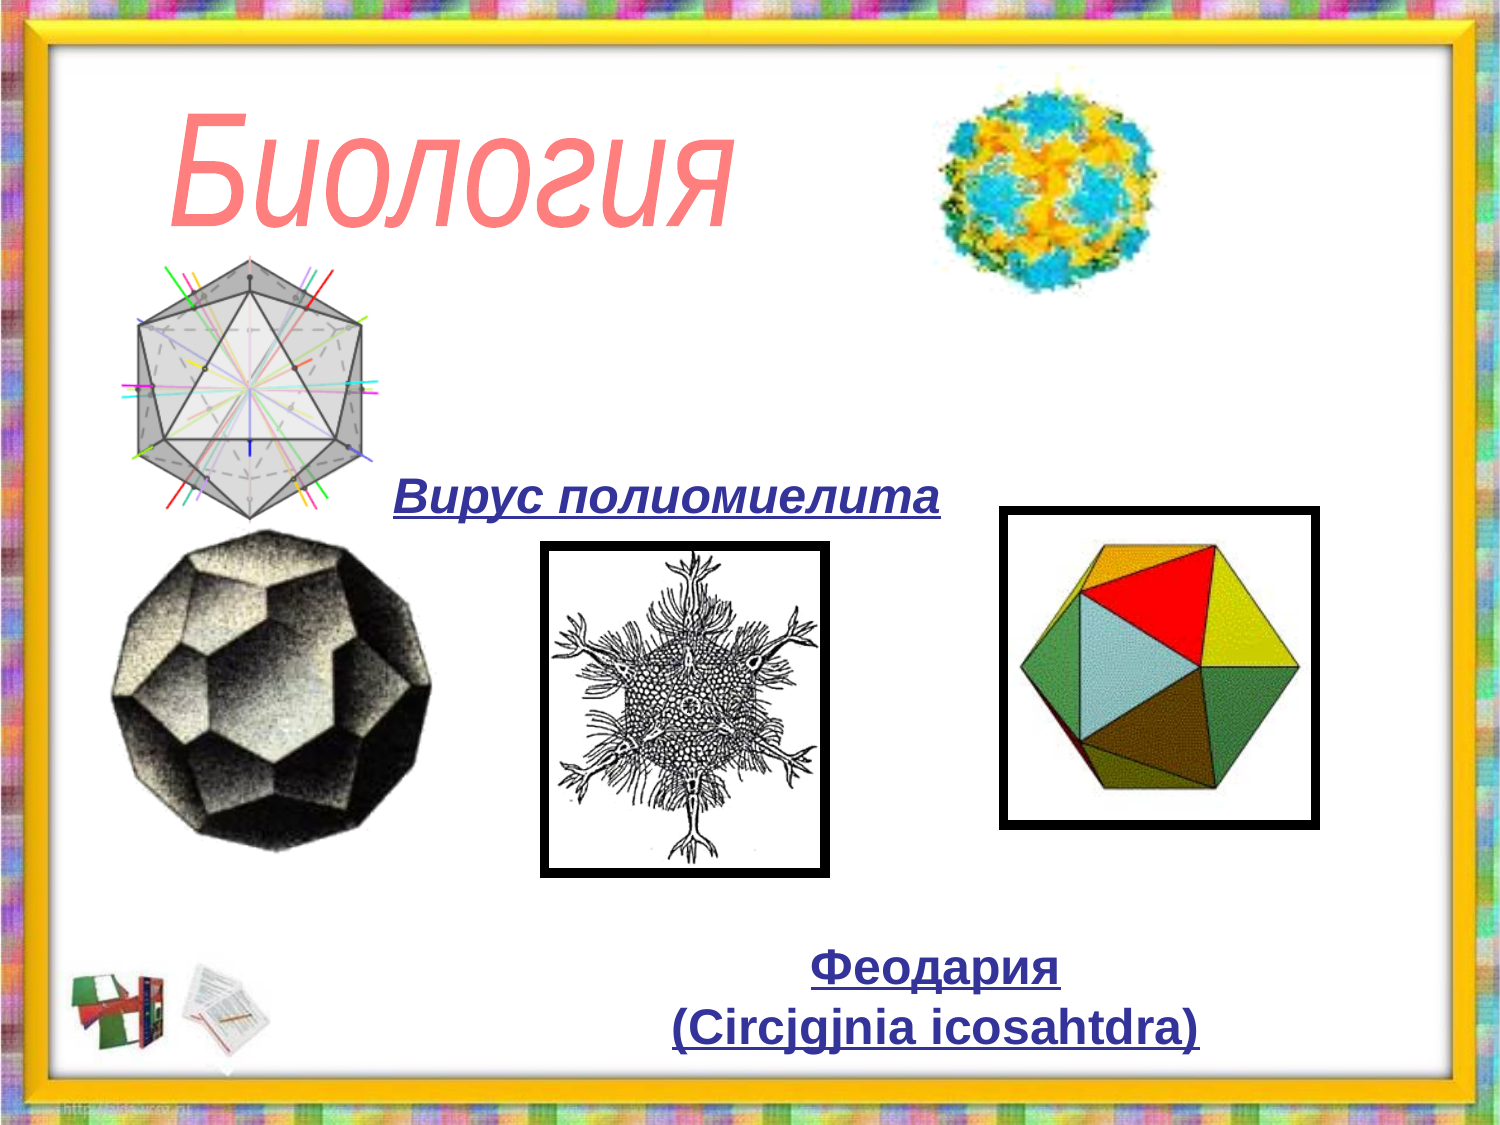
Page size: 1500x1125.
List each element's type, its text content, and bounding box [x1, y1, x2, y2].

picture [0, 0, 1500, 1125]
text_box Феодария (Circjgjnia icosahtdra) [560, 927, 1311, 1062]
text_box Вирус полиомиелита [383, 456, 1129, 531]
